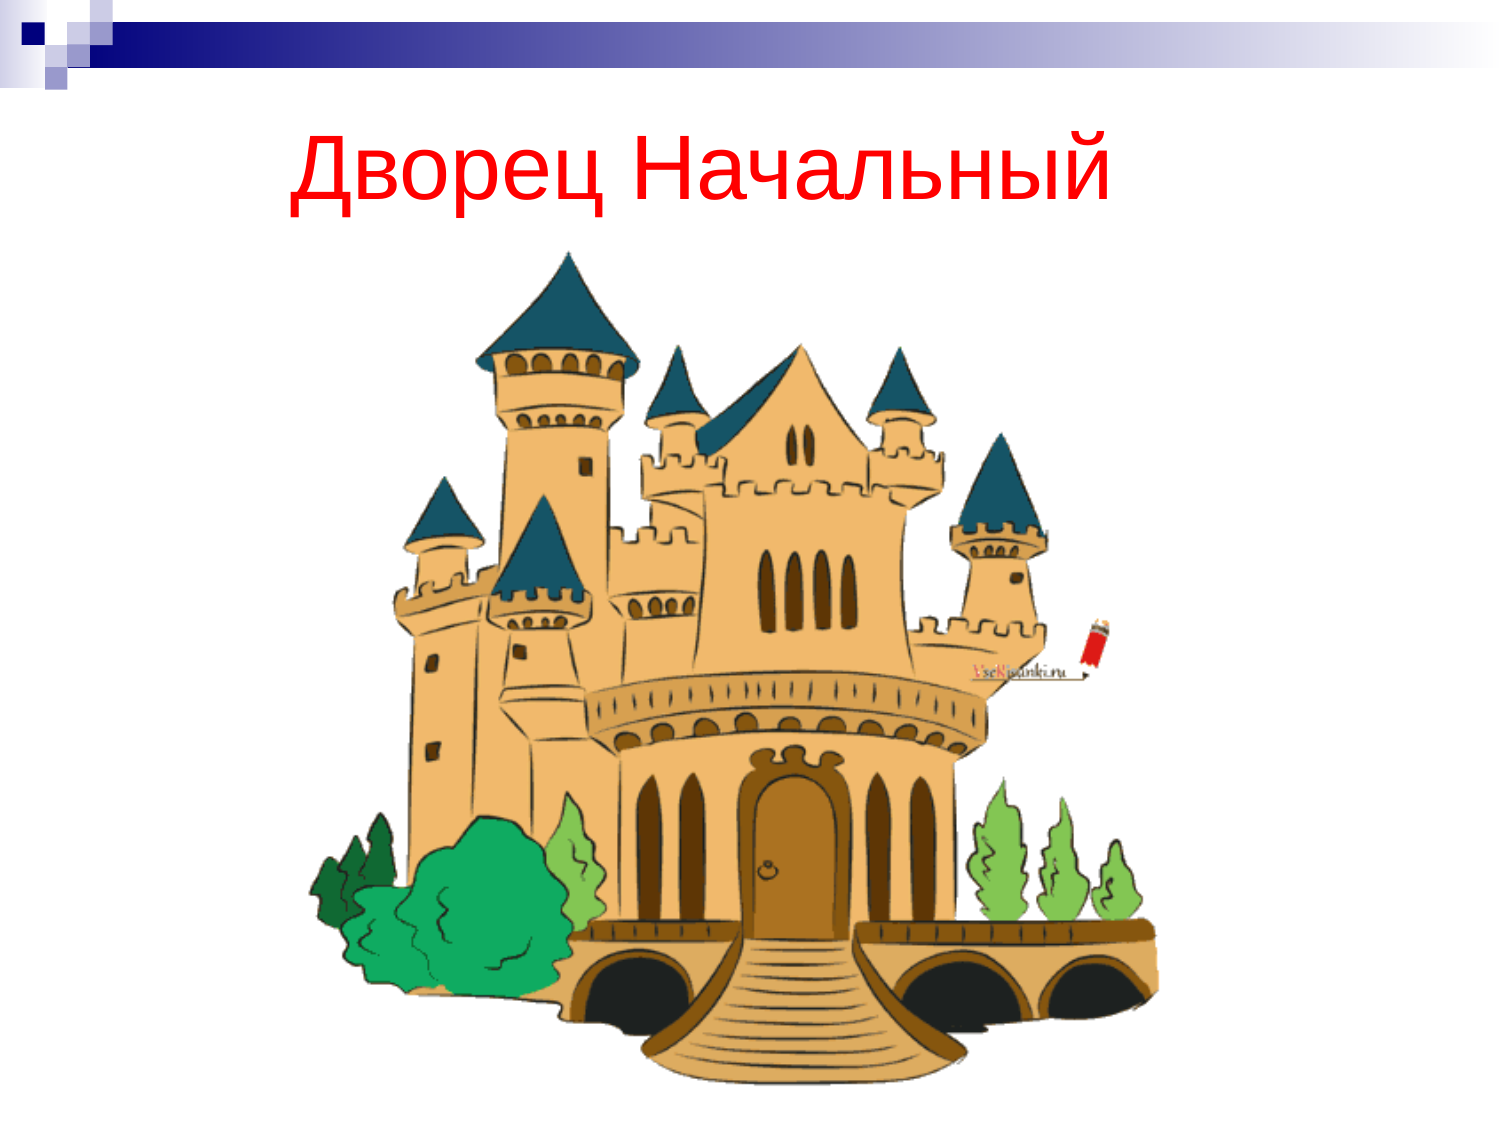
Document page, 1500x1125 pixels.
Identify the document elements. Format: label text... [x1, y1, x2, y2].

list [299, 237, 1178, 1095]
title Дворец Начальный [275, 50, 1500, 275]
